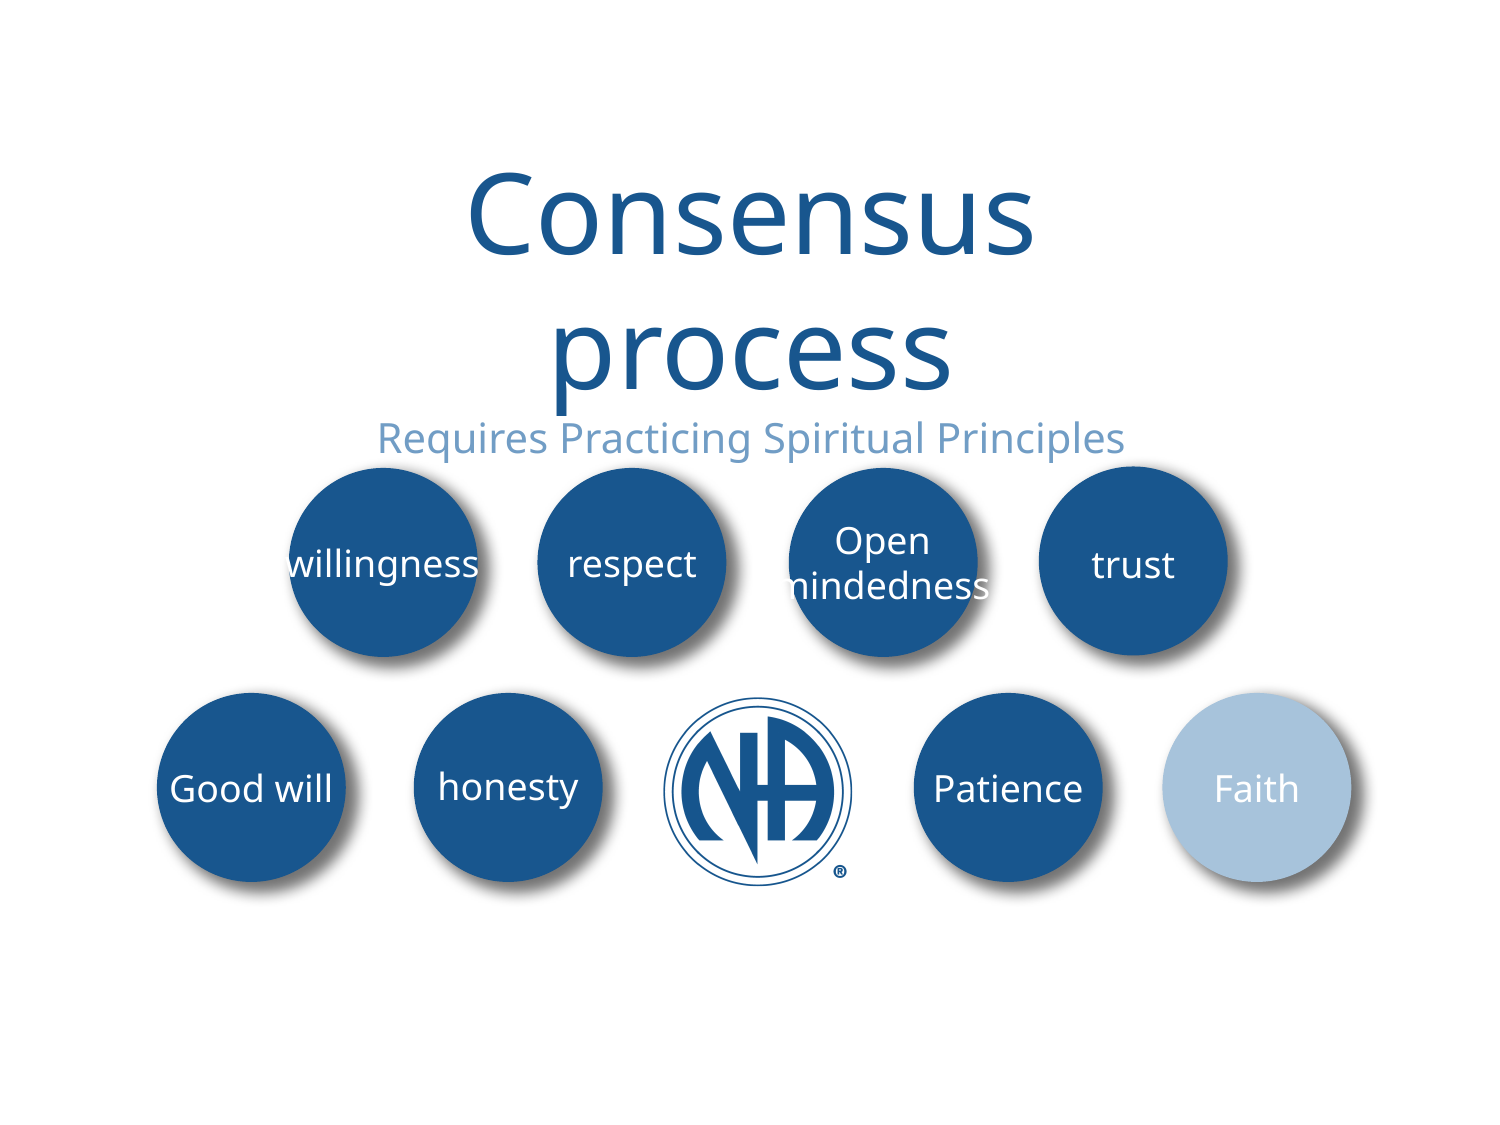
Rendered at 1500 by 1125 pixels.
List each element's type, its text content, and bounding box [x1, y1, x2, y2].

text_box [293, 467, 474, 532]
text_box [293, 593, 474, 658]
text_box willingness [270, 532, 495, 593]
text_box Good will [154, 757, 349, 817]
text_box Patience [918, 757, 1099, 817]
text_box [536, 467, 727, 658]
text_box honesty [422, 755, 594, 816]
text_box [161, 692, 342, 757]
text_box Open mindedness [760, 509, 1006, 615]
text_box Consensus process Requires Practicing Spiritual Principles [282, 134, 1221, 520]
text_box [1161, 692, 1352, 883]
text_box [804, 467, 962, 509]
text_box respect [552, 532, 712, 593]
text_box Faith [1198, 757, 1316, 817]
text_box [804, 615, 963, 658]
picture [658, 692, 859, 894]
text_box [1038, 465, 1229, 656]
text_box trust [1076, 533, 1190, 594]
text_box [913, 692, 1099, 883]
text_box [1099, 759, 1104, 816]
text_box [413, 692, 604, 883]
text_box [161, 817, 342, 883]
